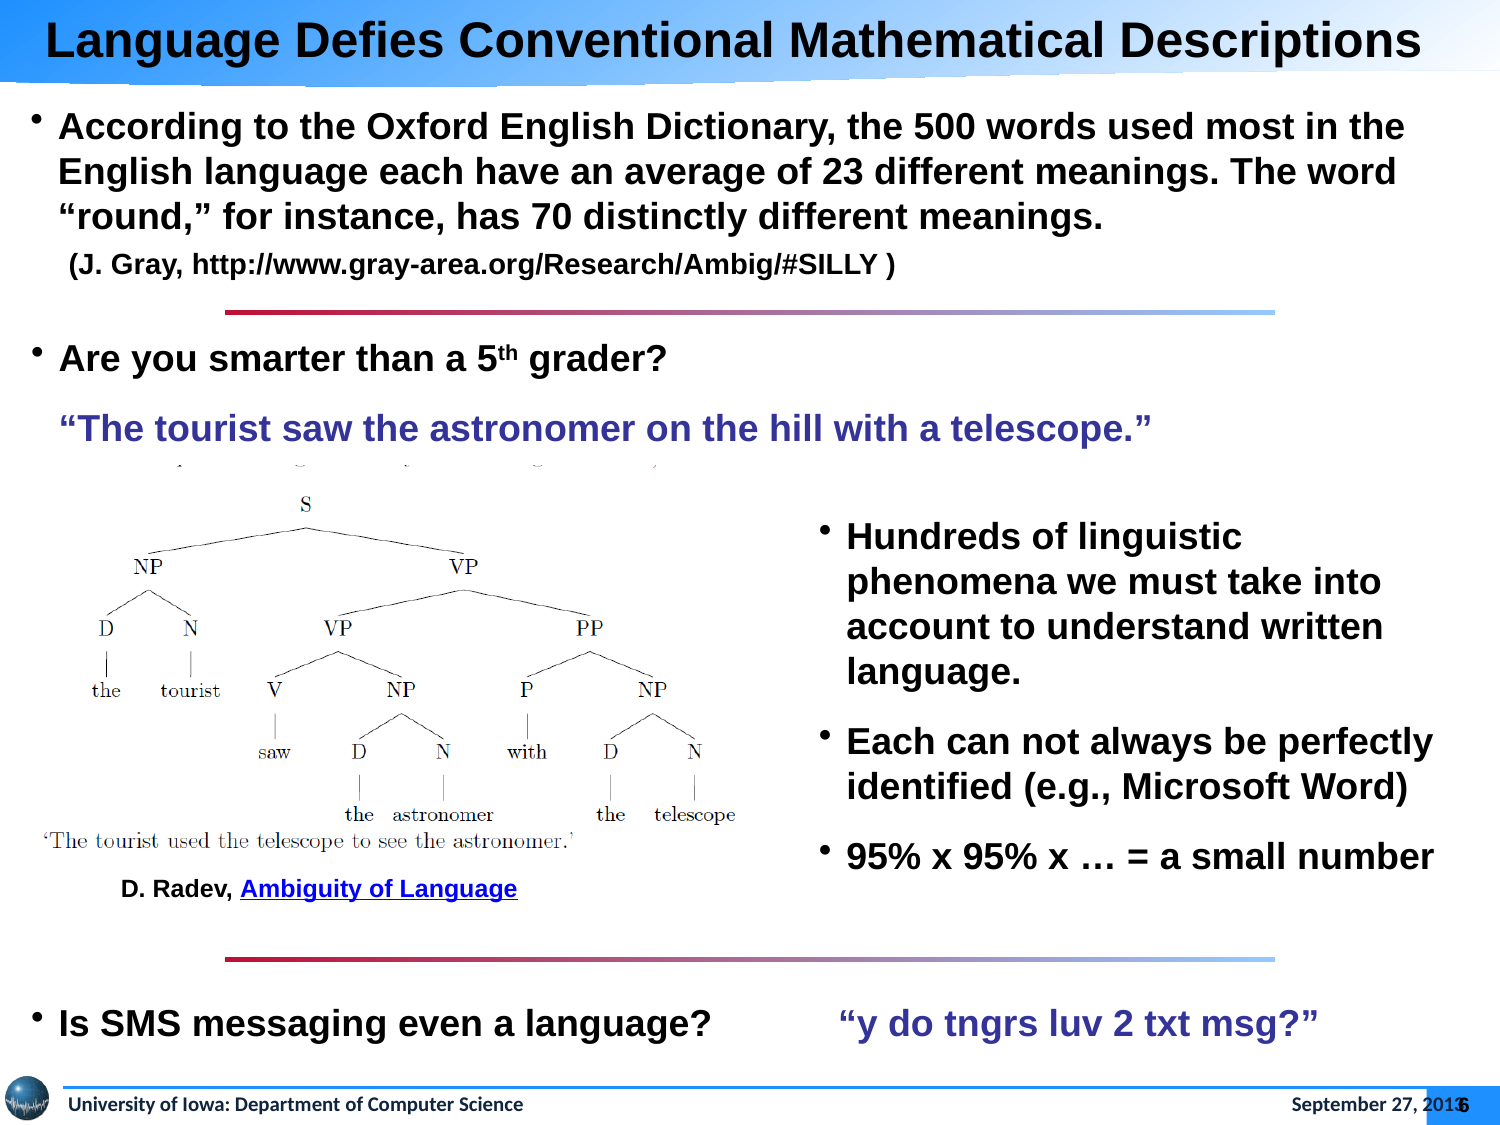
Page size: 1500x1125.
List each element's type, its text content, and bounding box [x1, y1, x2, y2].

text_box According to the Oxford English Dictionary, the 500 words used most in the English language each have an average of 23 different meanings. The word “round,” for instance, has 70 distinctly different meanings. (J. Gray, http://www.gray-area.org/Research/Ambig/#SILLY ) [30, 101, 1461, 303]
text_box [225, 310, 1276, 315]
picture [4, 1075, 50, 1121]
text_box Language Defies Conventional Mathematical Descriptions [0, 0, 1500, 75]
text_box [30, 333, 1463, 922]
text_box Is SMS messaging even a language? “y do tngrs luv 2 txt msg?” [31, 999, 1461, 1072]
text_box [225, 957, 1276, 962]
